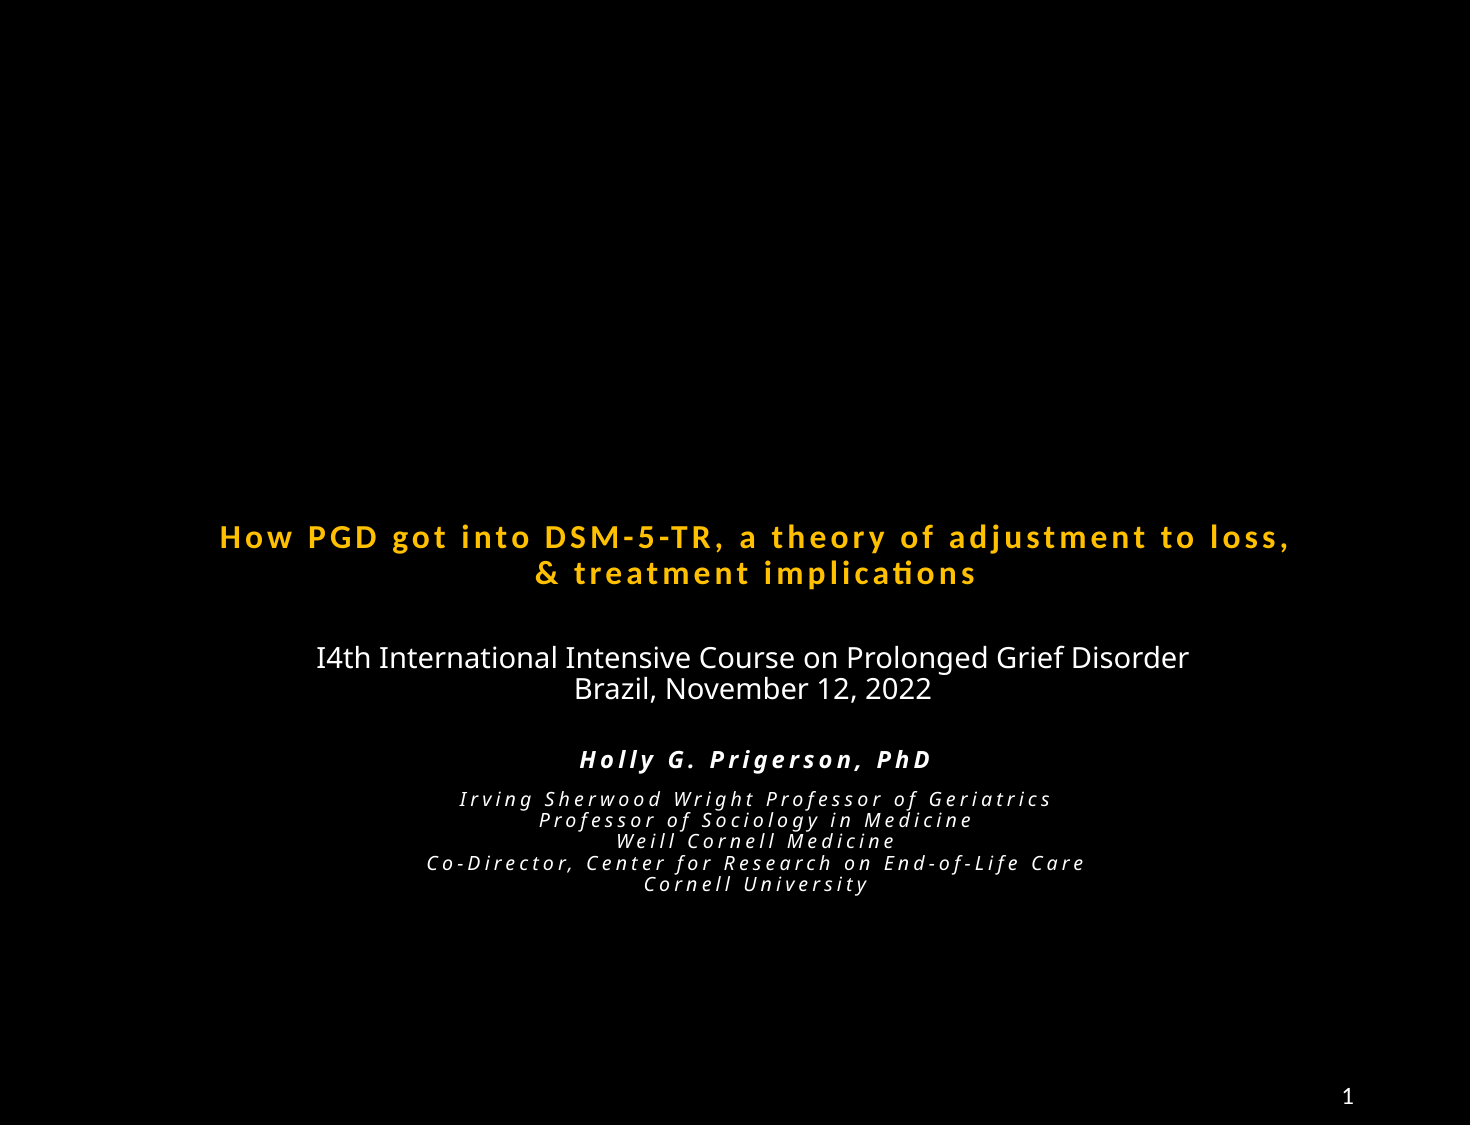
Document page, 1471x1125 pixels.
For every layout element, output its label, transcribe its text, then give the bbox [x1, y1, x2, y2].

slide_number 1 [1038, 1065, 1369, 1125]
title How PGD got into DSM-5-TR, a theory of adjustment to loss, & treatment implications I4th International Intensive Course on Prolonged Grief Disorder Brazil, November 12, 2022 Holly G. Prigerson, PhD Irving Sherwood Wright Professor of Geriatrics Professor of Sociology in Medicine Weill Cornell Medicine Co-Director, Center for Research on End-of-Life Care Cornell University [197, 474, 1312, 938]
